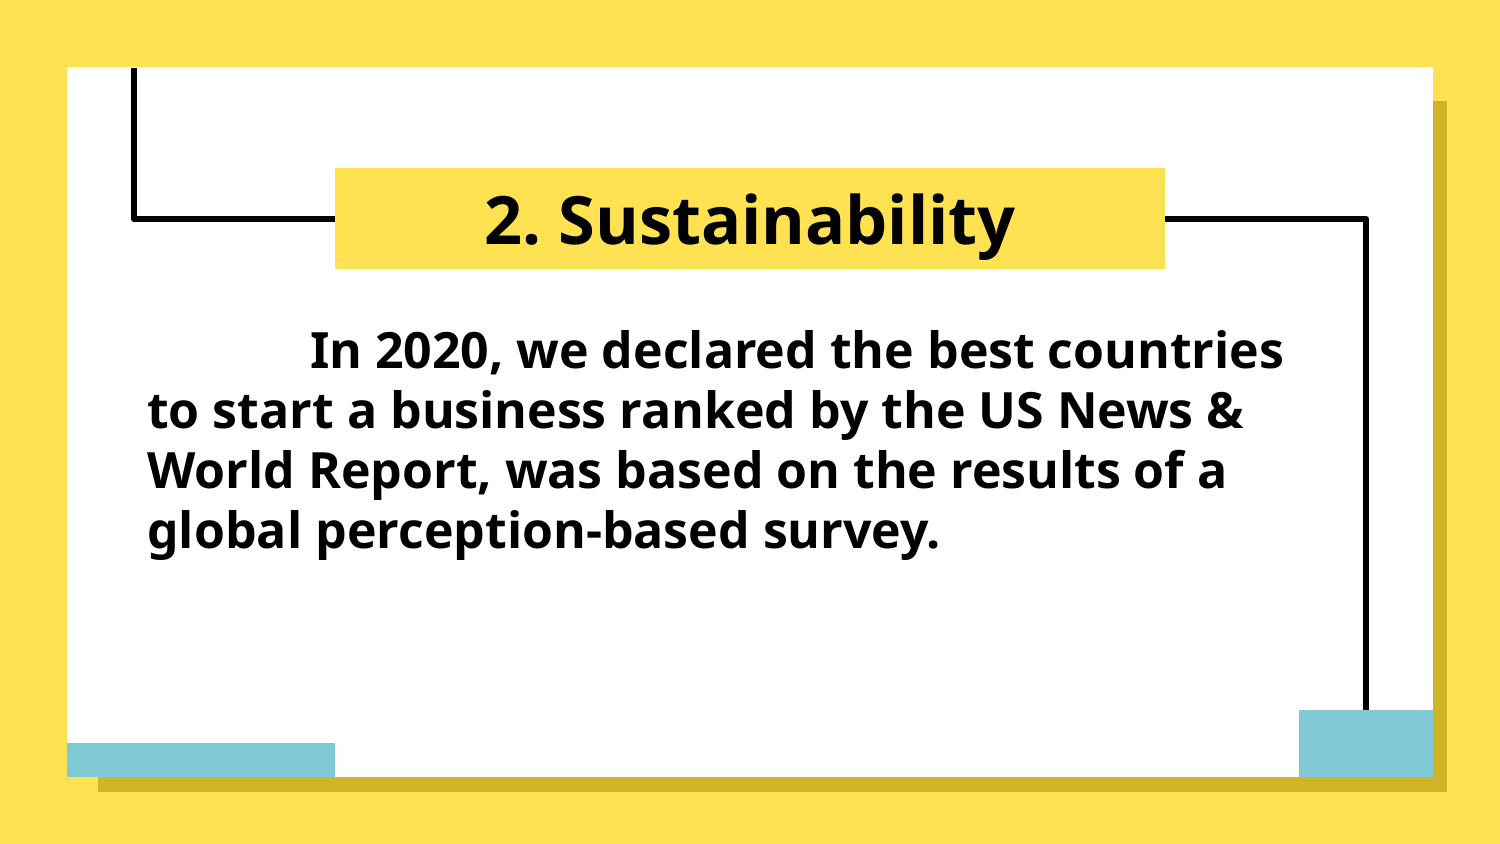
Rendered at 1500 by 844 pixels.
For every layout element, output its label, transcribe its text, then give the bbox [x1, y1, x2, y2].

text_box In 2020, we declared the best countries to start a business ranked by the US News & World Report, was based on the results of a global perception-based survey. [132, 310, 1309, 626]
title 2. Sustainability [335, 167, 1165, 269]
